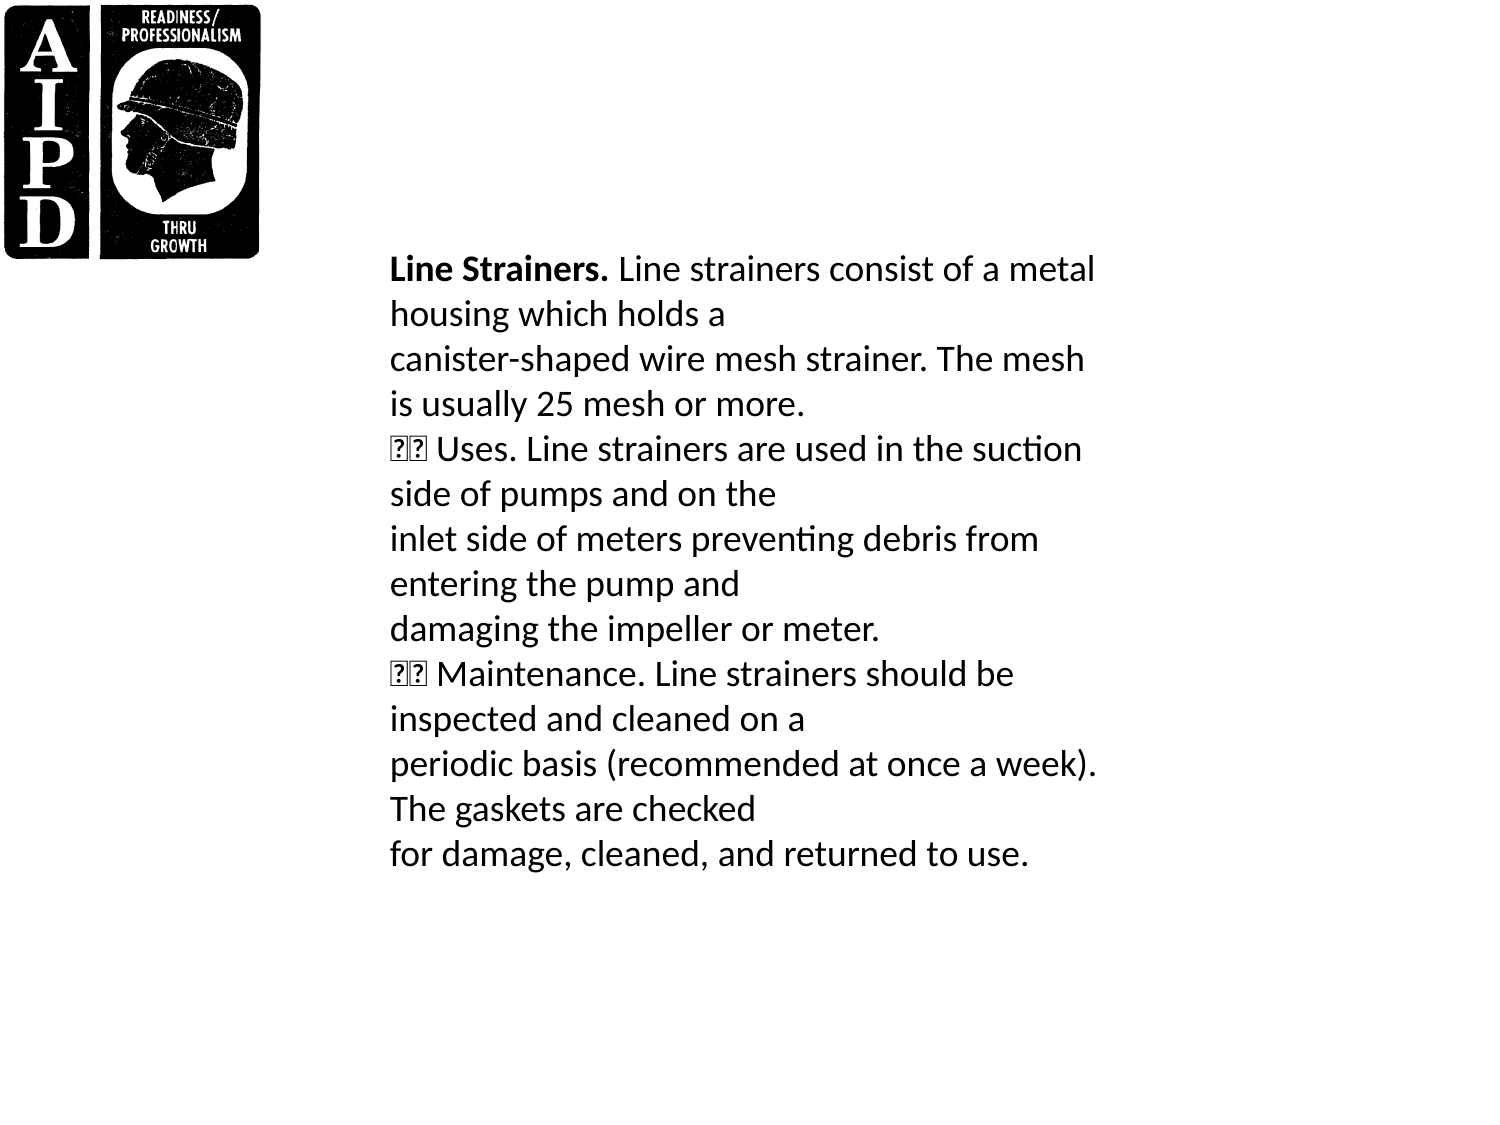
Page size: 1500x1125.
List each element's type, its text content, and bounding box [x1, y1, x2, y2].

text_box Line Strainers. Line strainers consist of a metal housing which holds a canister-shaped wire mesh strainer. The mesh is usually 25 mesh or more.  Uses. Line strainers are used in the suction side of pumps and on the inlet side of meters preventing debris from entering the pump and damaging the impeller or meter.  Maintenance. Line strainers should be inspected and cleaned on a periodic basis (recommended at once a week). The gaskets are checked for damage, cleaned, and returned to use. [374, 236, 1125, 882]
picture [0, 0, 265, 263]
